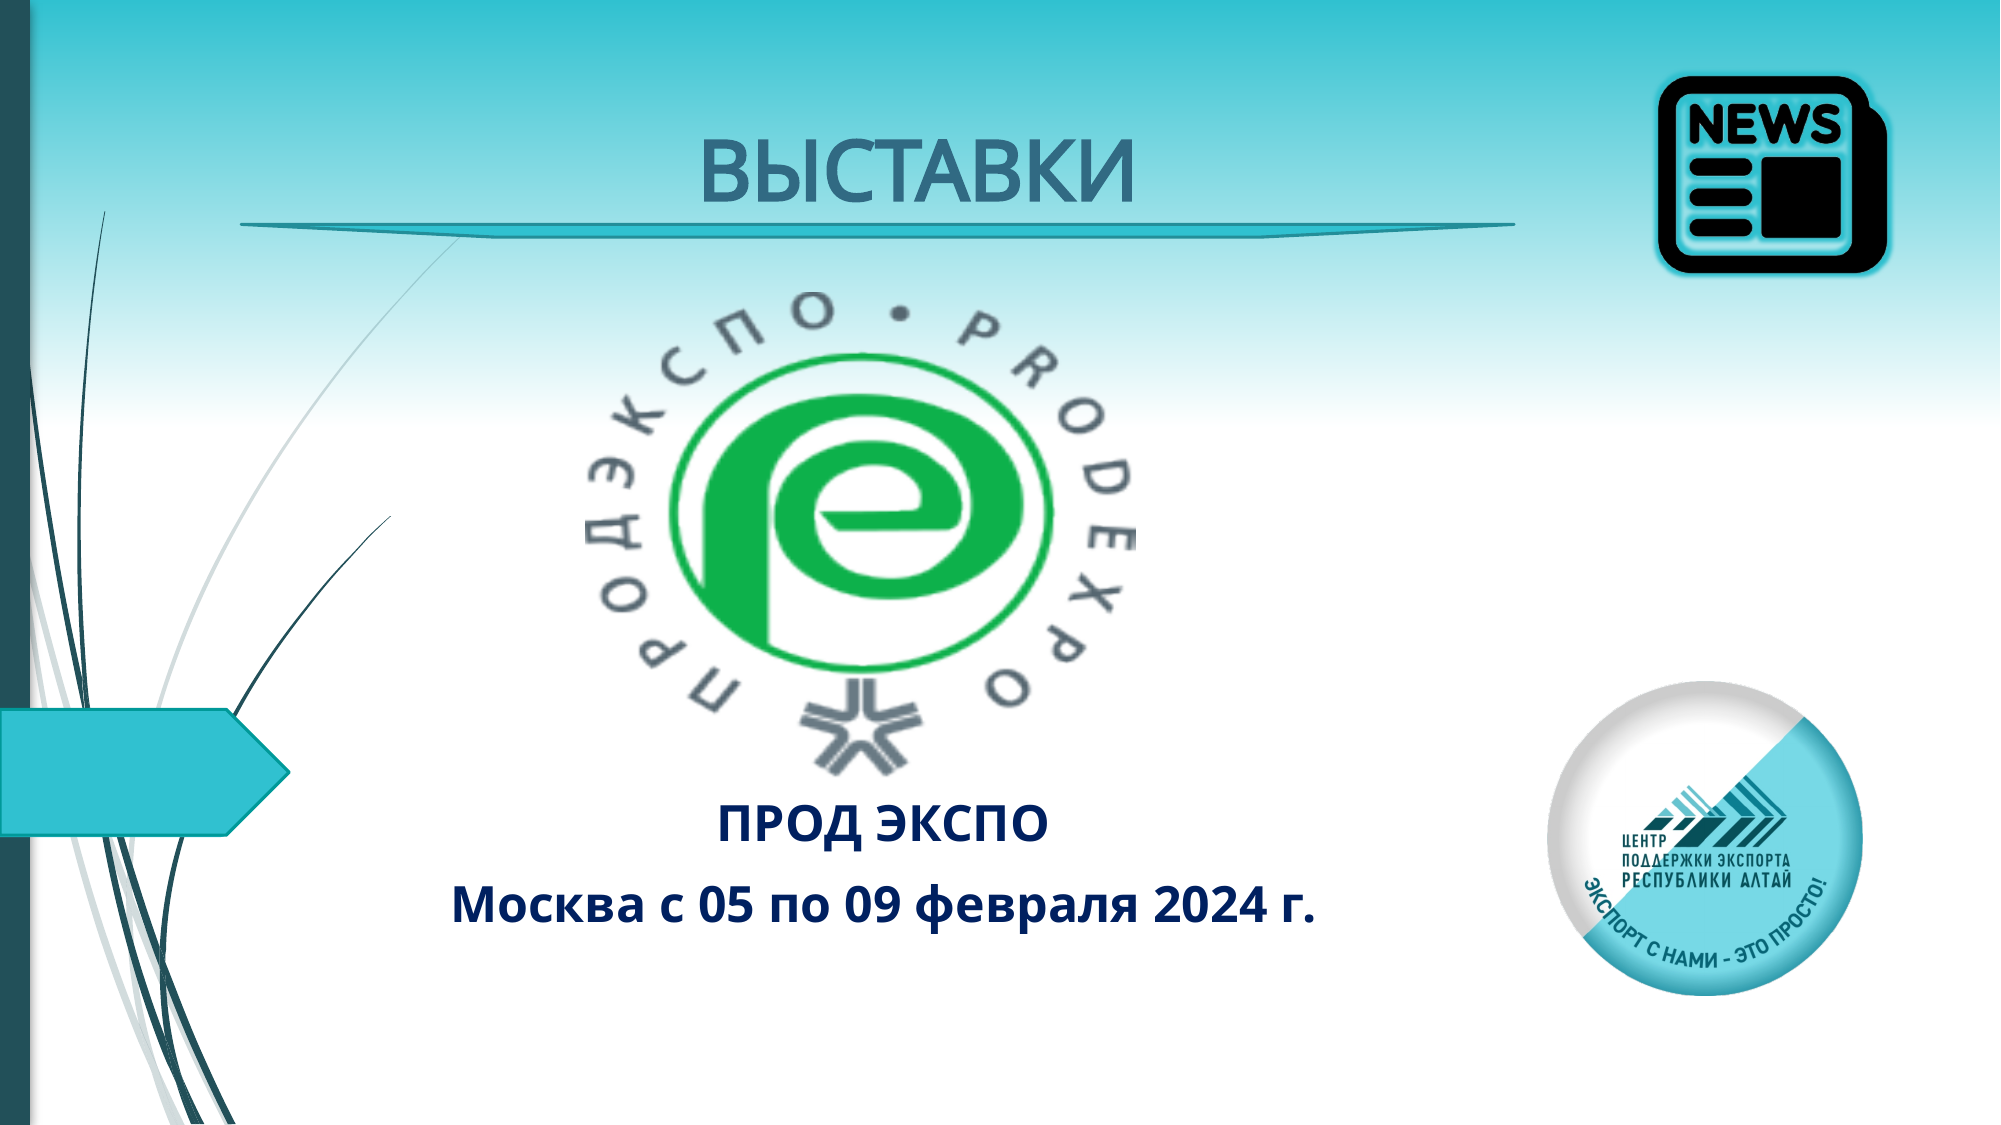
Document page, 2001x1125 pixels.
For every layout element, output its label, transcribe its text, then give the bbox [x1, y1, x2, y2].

picture [1657, 74, 1889, 274]
text_box [205, 216, 1900, 625]
picture [1546, 680, 1864, 997]
title ВЫСТАВКИ [205, 86, 1578, 216]
subtitle ПРОД ЭКСПО Москва с 05 по 09 февраля 2024 г. [364, 783, 1403, 969]
text_box [0, 707, 291, 837]
picture [585, 292, 1137, 785]
